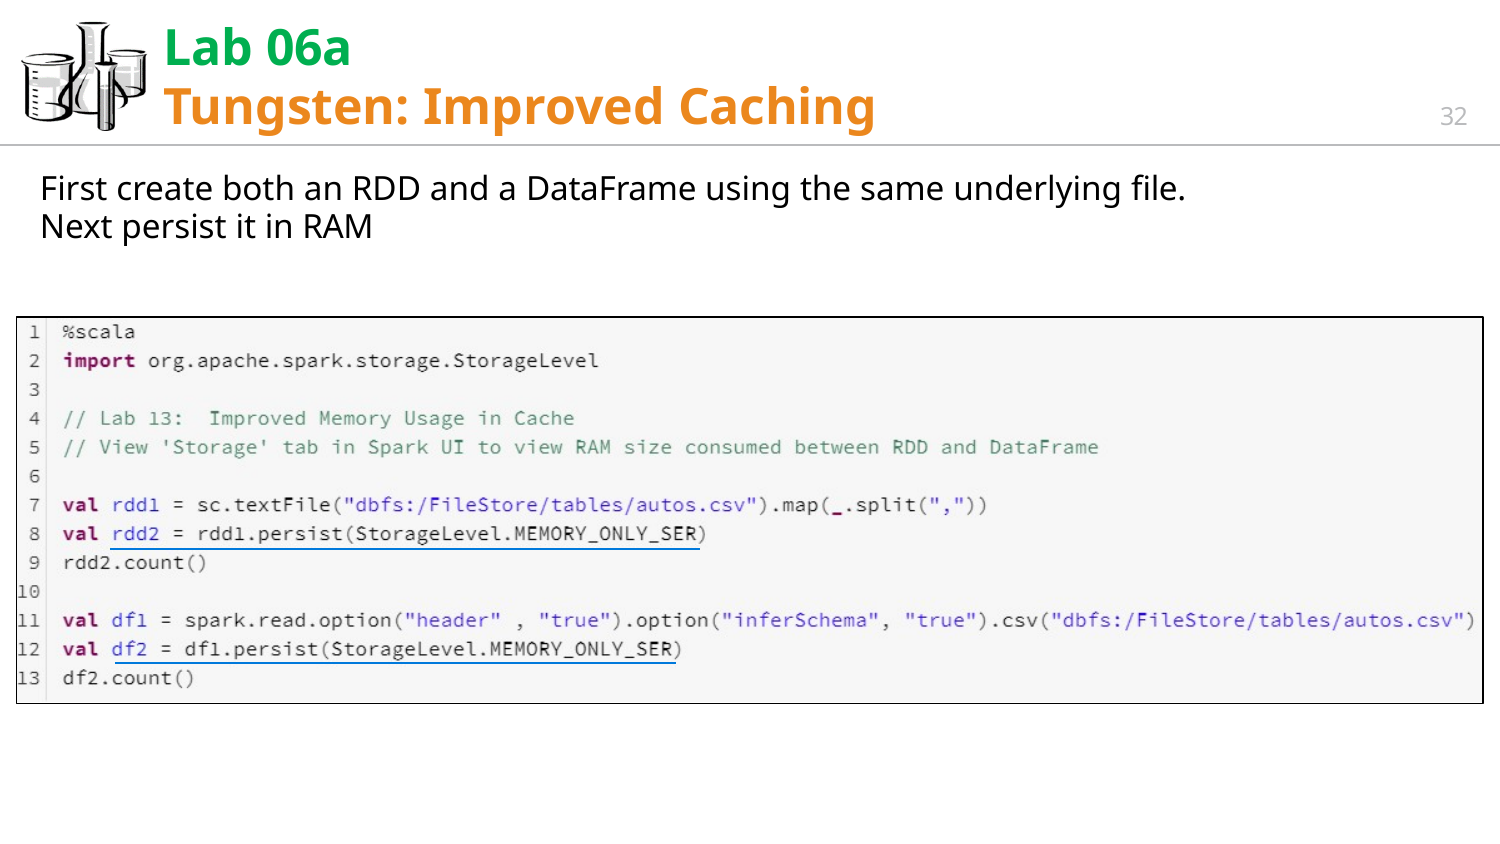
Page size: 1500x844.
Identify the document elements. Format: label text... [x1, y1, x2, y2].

text_box 32 [1437, 97, 1471, 130]
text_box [15, 315, 1485, 705]
text_box First create both an RDD and a DataFrame using the same underlying file. Next persist it in RAM [37, 167, 1227, 246]
picture [21, 20, 150, 131]
title Lab 06a Tungsten: Improved Caching [38, 15, 1269, 159]
